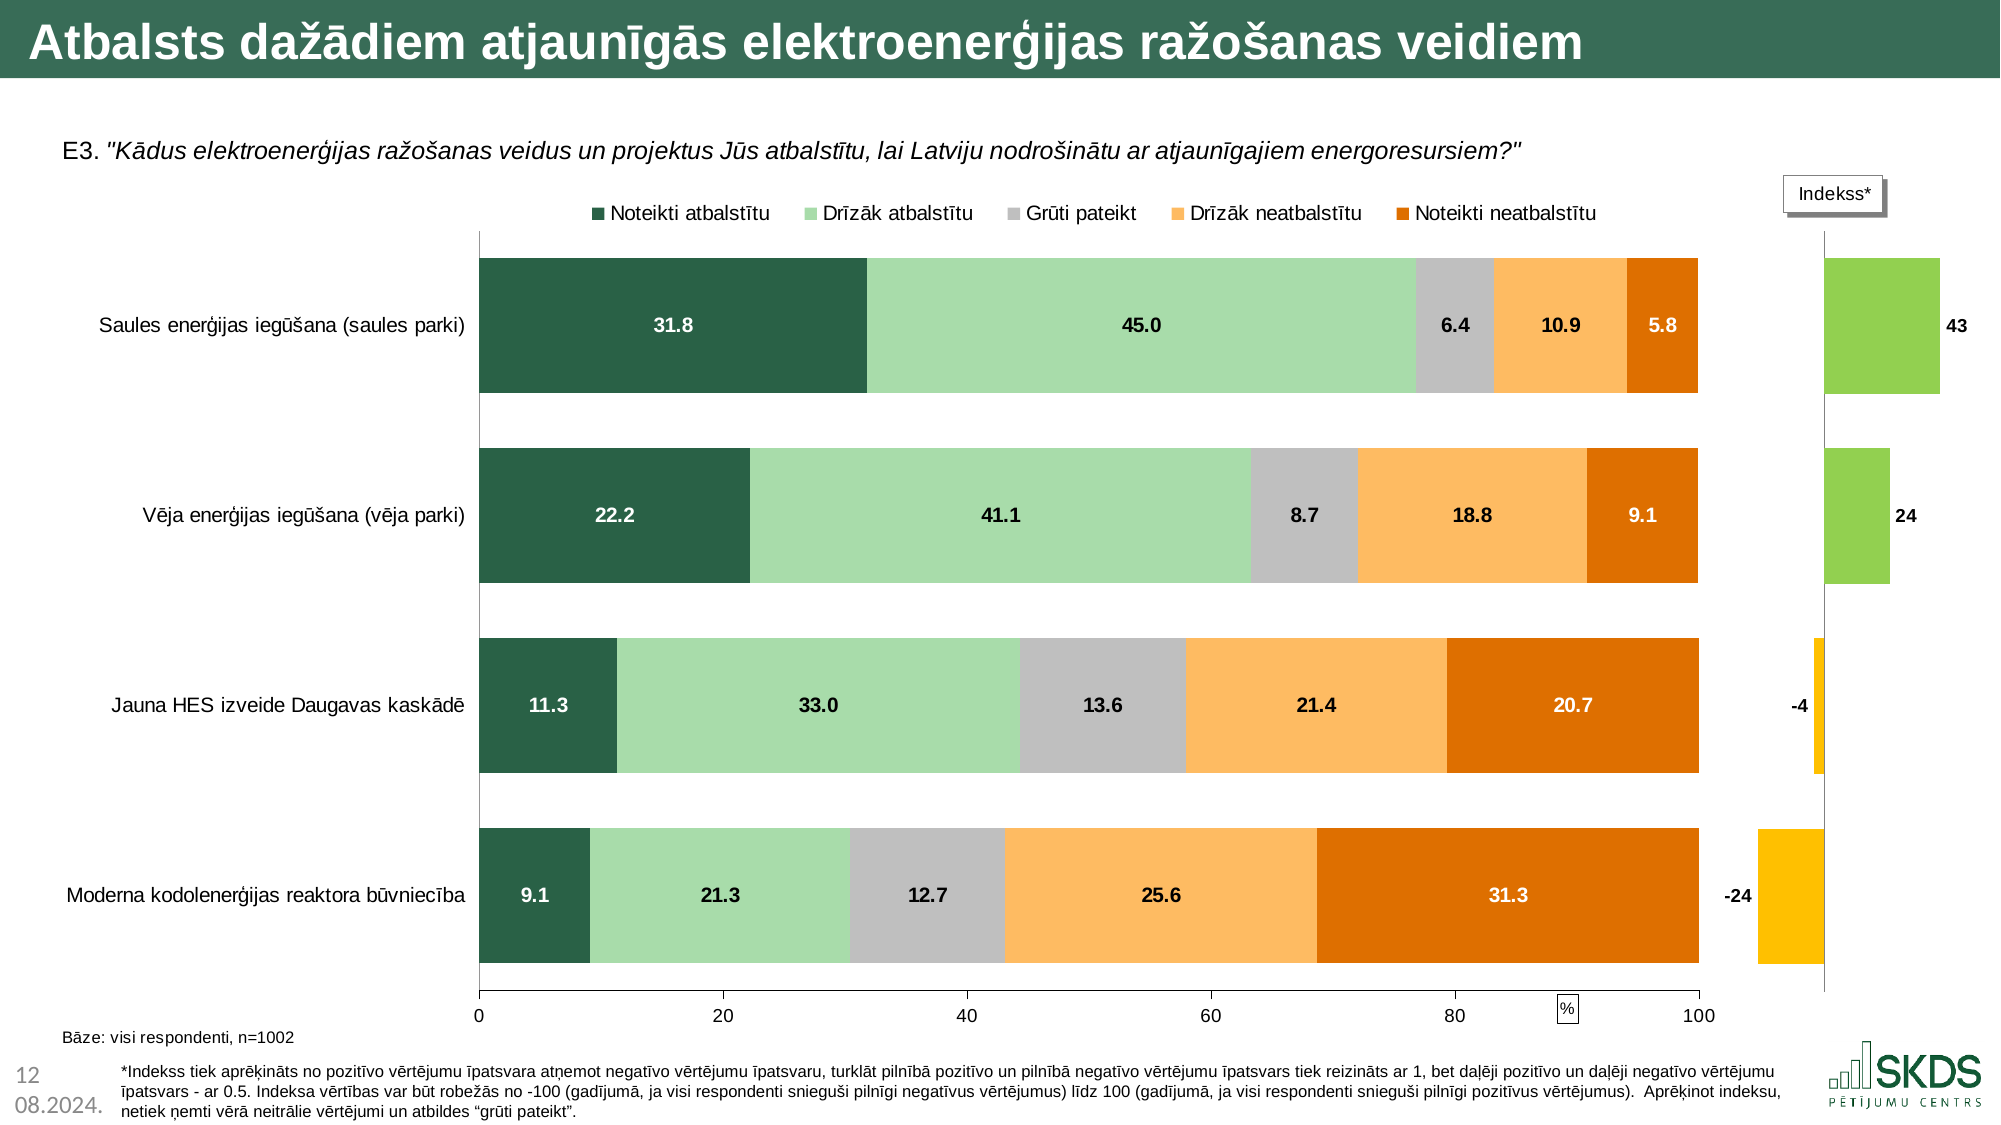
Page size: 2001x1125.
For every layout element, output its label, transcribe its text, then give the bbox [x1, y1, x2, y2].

text_box Atbalsts dažādiem atjaunīgās elektroenerģijas ražošanas veidiem [0, 0, 2000, 79]
chart [47, 130, 1976, 1055]
picture [1828, 1041, 1985, 1110]
text_box *Indekss tiek aprēķināts no pozitīvo vērtējumu īpatsvara atņemot negatīvo vērtējumu īpatsvaru, turklāt pilnībā pozitīvo un pilnībā negatīvo vērtējumu īpatsvars tiek reizināts ar 1, bet daļēji pozitīvo un daļēji negatīvo vērtējumu īpatsvars - ar 0.5. Indeksa vērtības var būt robežās no -100 (gadījumā, ja visi respondenti snieguši pilnīgi negatīvus vērtējumus) līdz 100 (gadījumā, ja visi respondenti snieguši pilnīgi pozitīvus vērtējumus). Aprēķinot indeksu, netiek ņemti vērā neitrālie vērtējumi un atbildes “grūti pateikt”. [116, 1049, 1815, 1125]
